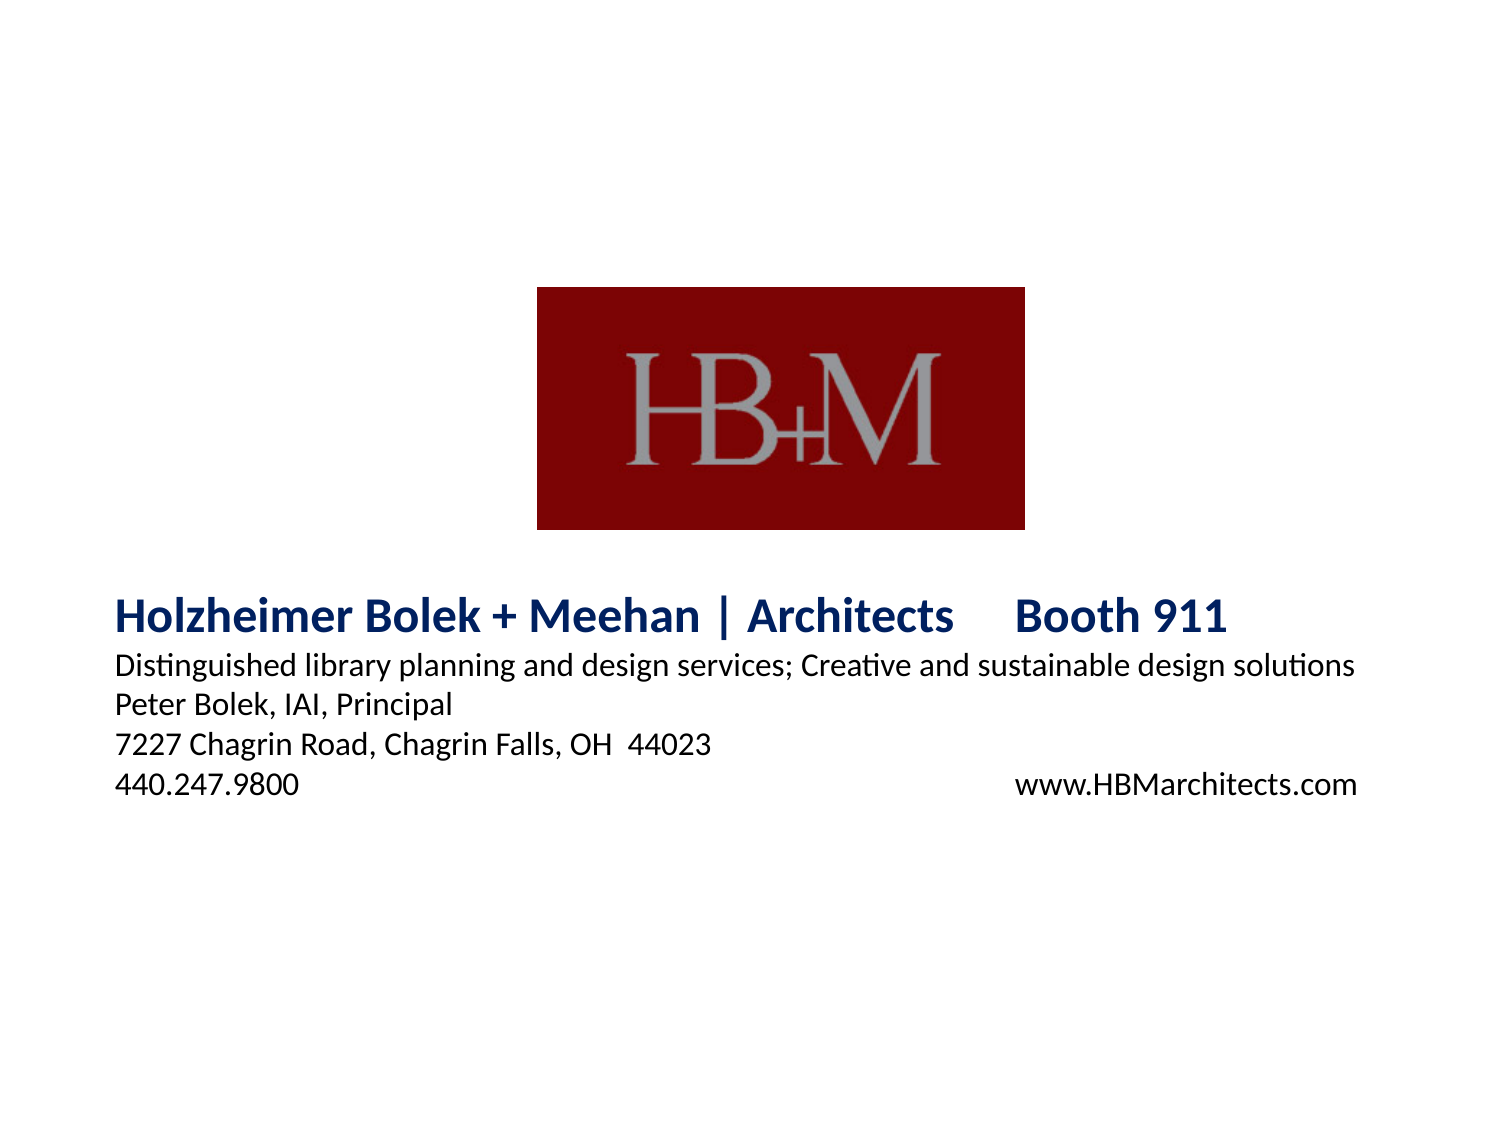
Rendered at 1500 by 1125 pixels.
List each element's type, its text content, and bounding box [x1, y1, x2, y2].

picture [537, 287, 1026, 530]
text_box Holzheimer Bolek + Meehan | Architects Booth 911 Distinguished library planning and design services; Creative and sustainable design solutions Peter Bolek, IAI, Principal 7227 Chagrin Road, Chagrin Falls, OH 44023 440.247.9800 www.HBMarchitects.com [99, 587, 1438, 838]
